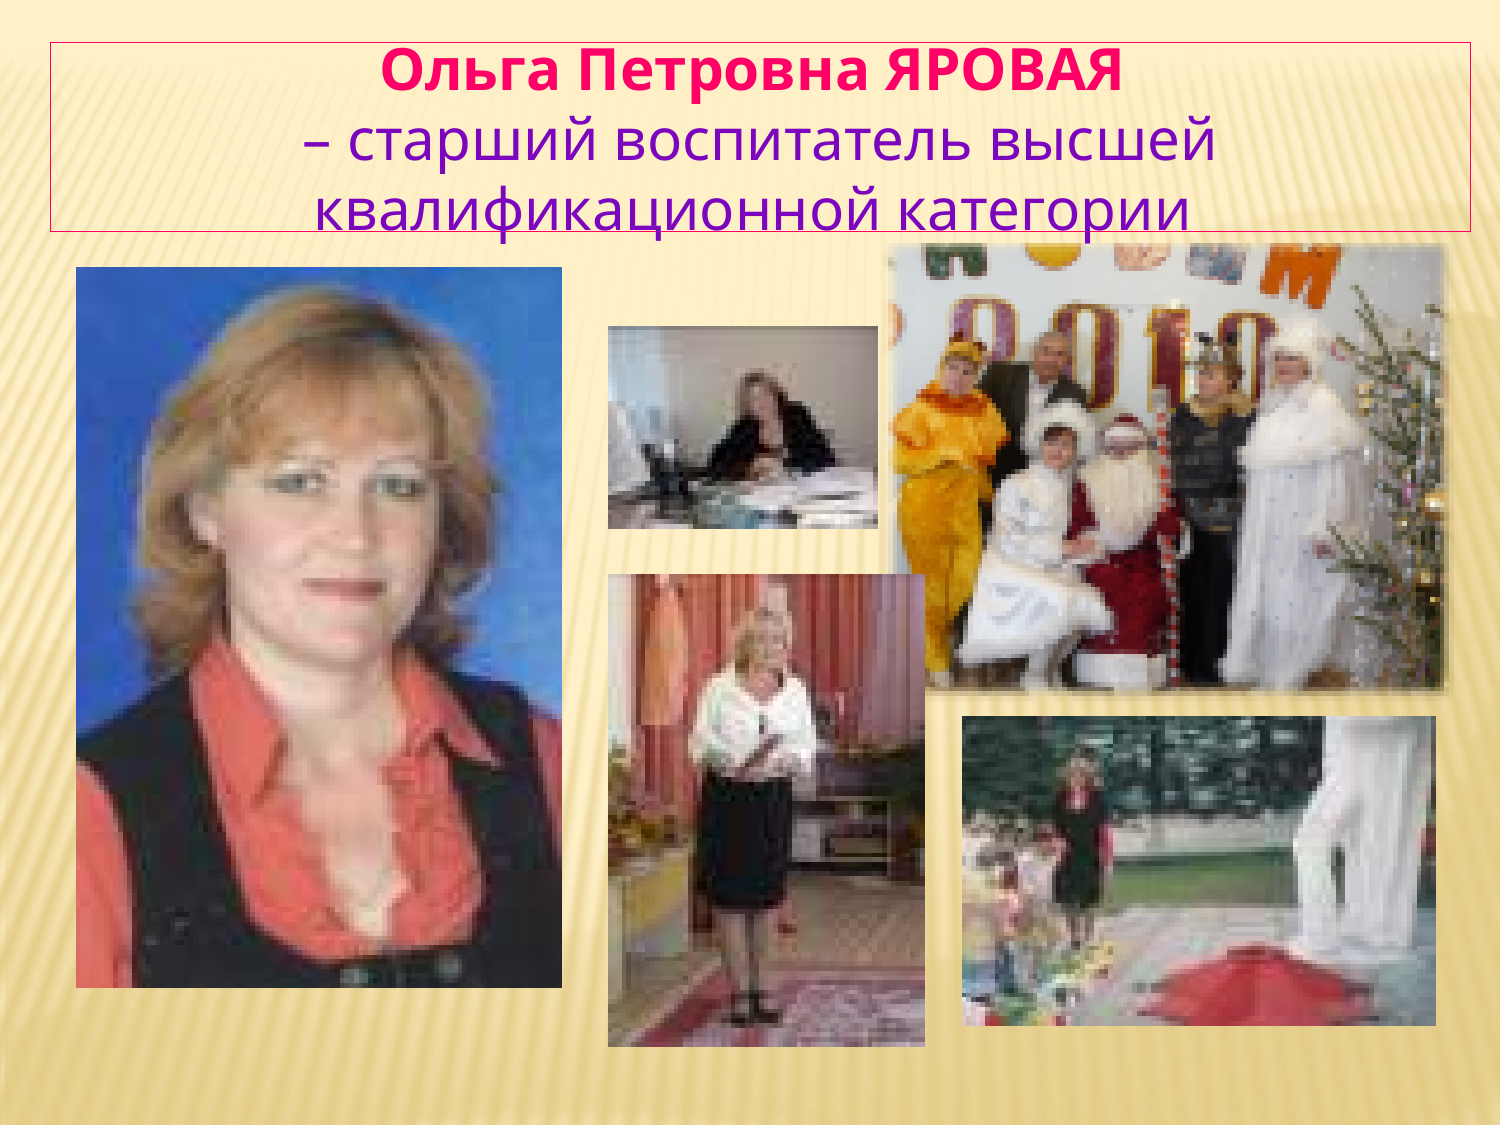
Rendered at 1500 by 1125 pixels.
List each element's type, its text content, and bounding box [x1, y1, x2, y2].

title Ольга Петровна ЯРОВАЯ – старший воспитатель высшей квалификационной категории [50, 42, 1471, 232]
picture [608, 243, 1460, 1048]
picture [962, 715, 1436, 1027]
picture [76, 266, 562, 988]
picture [608, 325, 878, 529]
